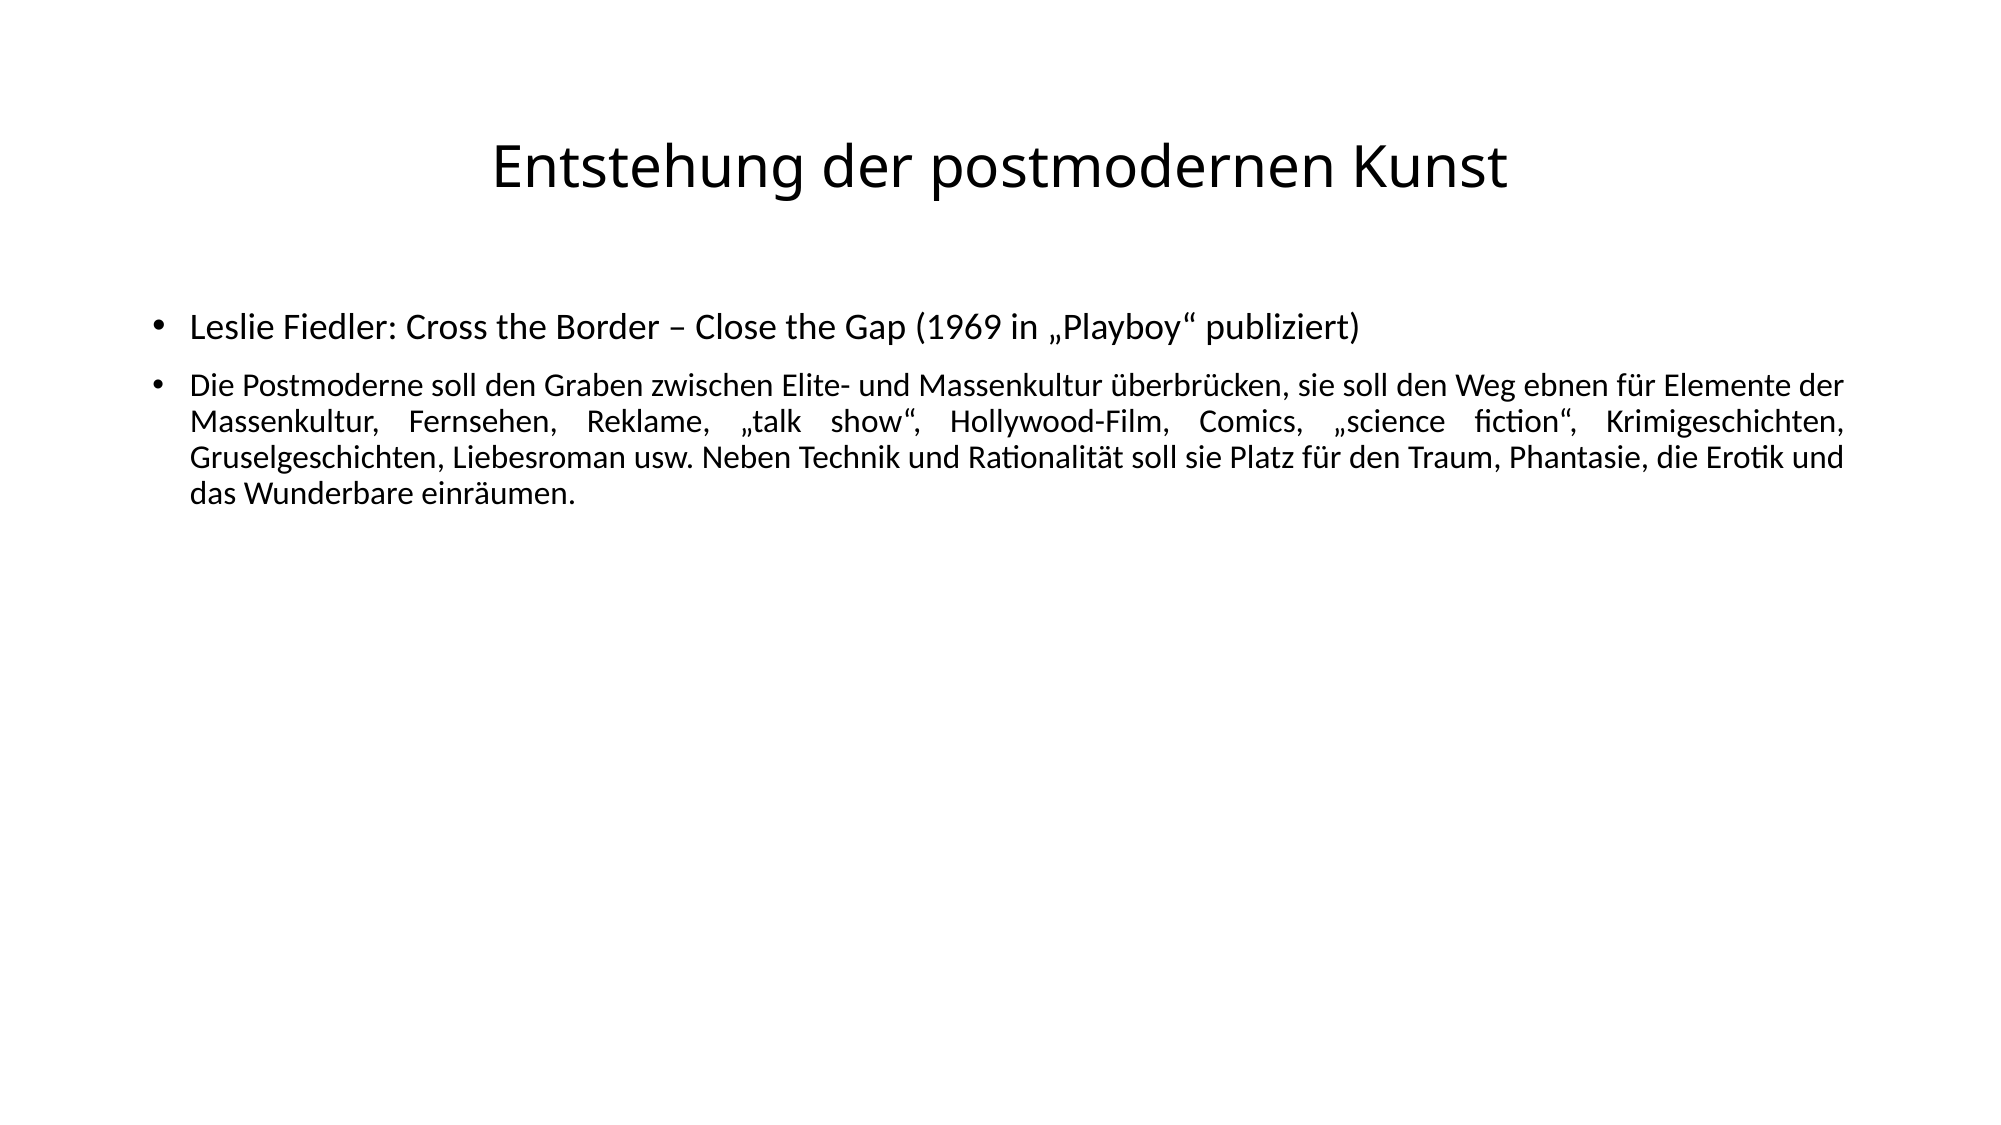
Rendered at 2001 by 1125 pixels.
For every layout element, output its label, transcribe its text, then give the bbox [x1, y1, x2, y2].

list Leslie Fiedler: Cross the Border – Close the Gap (1969 in „Playboy“ publiziert) Die Postmoderne soll den Graben zwischen Elite- und Massenkultur überbrücken, sie soll den Weg ebnen für Elemente der Massenkultur, Fernsehen, Reklame, „talk show“, Hollywood-Film, Comics, „science fiction“, Krimigeschichten, Gruselgeschichten, Liebesroman usw. Neben Technik und Rationalität soll sie Platz für den Traum, Phantasie, die Erotik und das Wunderbare einräumen. [137, 299, 1863, 1014]
title Entstehung der postmodernen Kunst [137, 59, 1863, 278]
